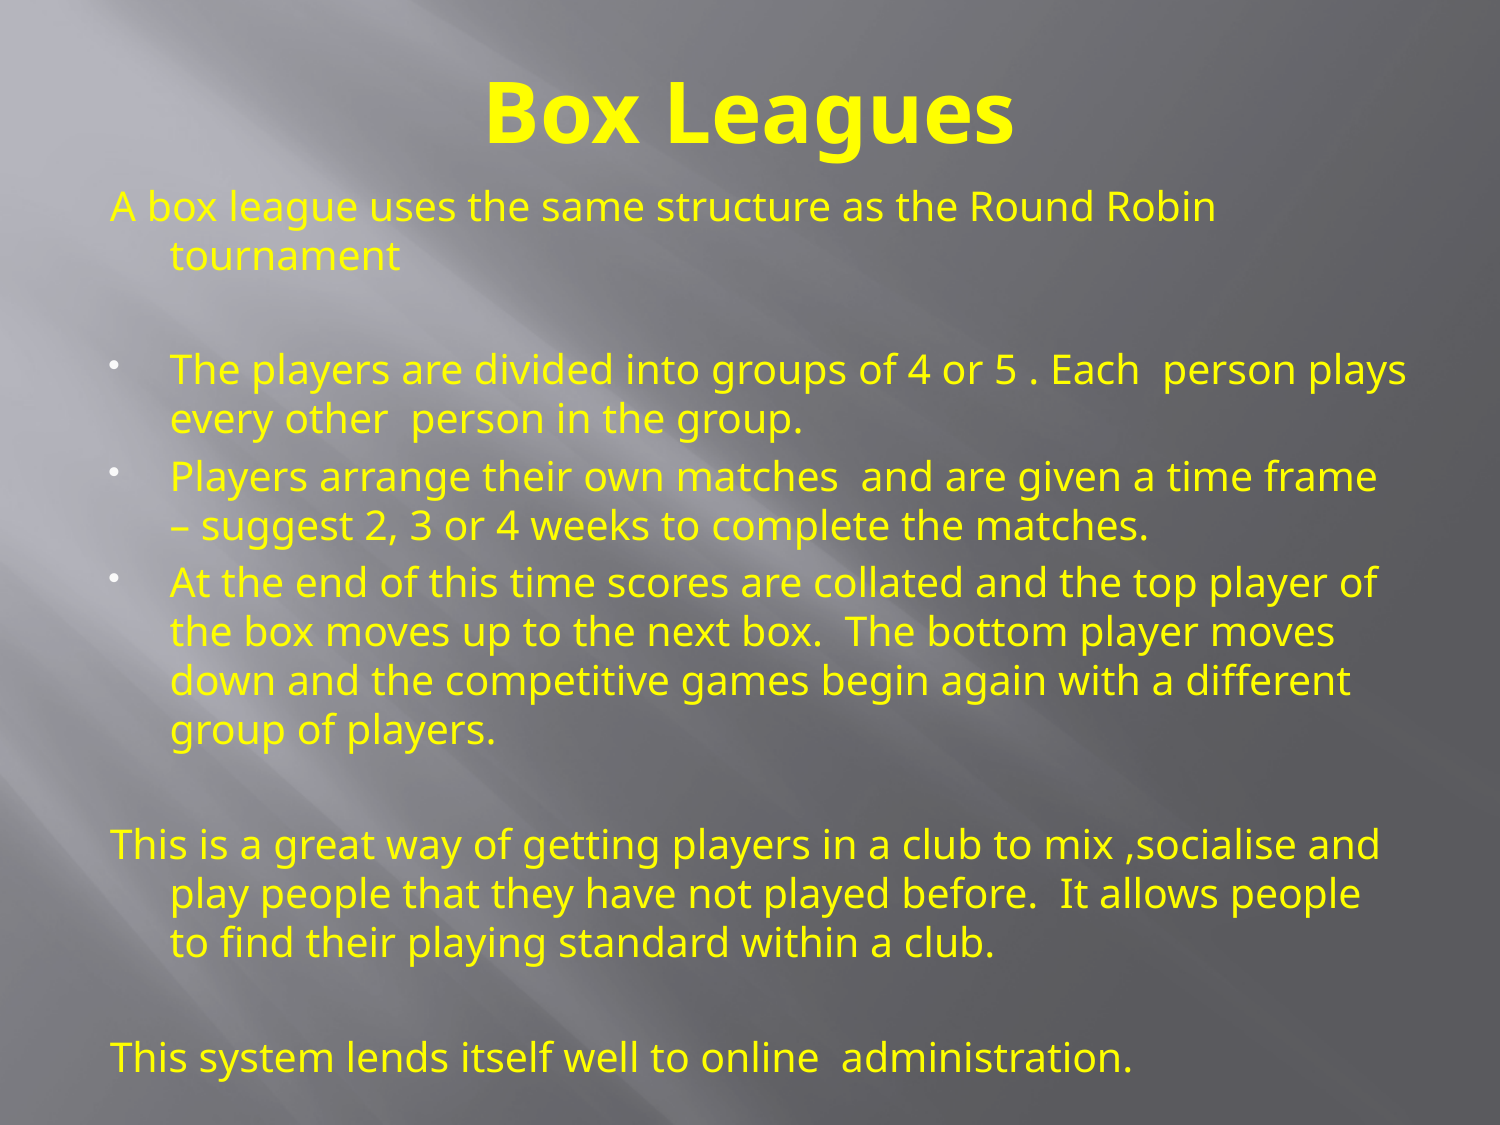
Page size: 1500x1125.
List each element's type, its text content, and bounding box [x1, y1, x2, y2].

title Box Leagues [75, 45, 1425, 172]
list A box league uses the same structure as the Round Robin tournament The players are divided into groups of 4 or 5 . Each person plays every other person in the group. Players arrange their own matches and are given a time frame – suggest 2, 3 or 4 weeks to complete the matches. At the end of this time scores are collated and the top player of the box moves up to the next box. The bottom player moves down and the competitive games begin again with a different group of players. This is a great way of getting players in a club to mix ,socialise and play people that they have not played before. It allows people to find their playing standard within a club. This system lends itself well to online administration. [75, 172, 1425, 1094]
